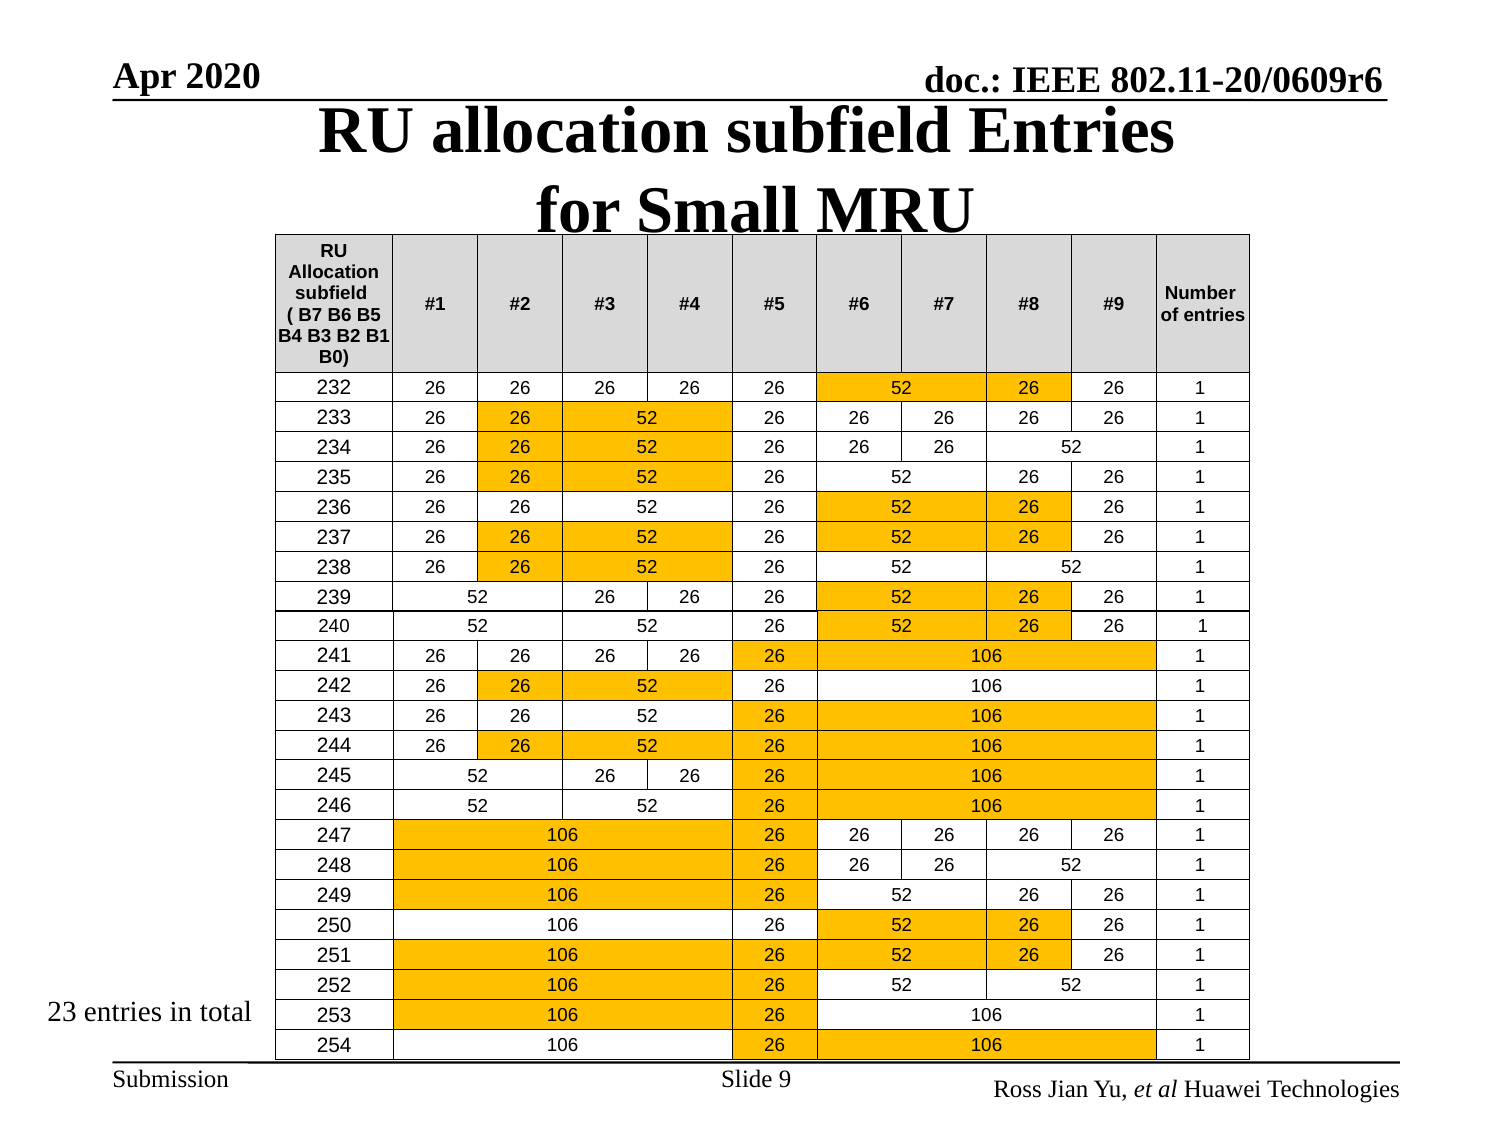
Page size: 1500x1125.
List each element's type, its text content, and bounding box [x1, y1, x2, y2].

table_cell 254 [276, 1030, 393, 1059]
table_cell 106 [394, 970, 732, 999]
table_cell 26 [394, 701, 477, 730]
table_cell 52 [393, 582, 562, 610]
table_header #2 [478, 235, 562, 372]
table_cell 26 [394, 731, 477, 759]
table_cell 248 [276, 850, 393, 879]
table_cell 26 [987, 492, 1071, 521]
table_header #8 [987, 235, 1071, 372]
table_cell 52 [987, 850, 1156, 879]
table_cell 1 [1157, 671, 1249, 700]
table_cell 26 [478, 432, 562, 461]
table_cell 26 [733, 432, 816, 461]
table_cell 245 [276, 760, 393, 789]
table_cell 52 [563, 462, 732, 491]
table_cell 106 [818, 731, 1156, 759]
table_header 26 [733, 611, 817, 640]
table_cell 243 [276, 701, 393, 730]
table_cell 1 [1157, 641, 1249, 670]
table_cell 26 [478, 731, 562, 759]
table_cell 1 [1157, 790, 1249, 819]
table_cell 250 [276, 910, 393, 939]
table_header #4 [648, 235, 732, 372]
table_cell 106 [818, 671, 1156, 700]
table_cell 26 [733, 492, 816, 521]
table_cell 26 [563, 373, 647, 401]
table_cell 52 [818, 970, 986, 999]
table_header Number of entries [1157, 235, 1249, 372]
table_header #6 [817, 235, 901, 372]
table_cell 26 [393, 552, 477, 581]
table_header #5 [733, 235, 816, 372]
table_cell 1 [1157, 731, 1249, 759]
slide_number Slide 9 [712, 1061, 800, 1093]
table_cell 1 [1157, 760, 1249, 789]
table_cell 106 [394, 1000, 732, 1029]
table_header 26 [1072, 611, 1156, 640]
table_cell 26 [733, 790, 817, 819]
table_cell 52 [817, 582, 986, 610]
table_cell 52 [817, 462, 986, 491]
table_cell 52 [563, 701, 732, 730]
table_cell 247 [276, 820, 393, 849]
table_cell 26 [733, 1000, 817, 1029]
table_cell 52 [987, 552, 1156, 581]
table_cell 251 [276, 940, 393, 969]
table_cell 106 [394, 910, 732, 939]
table_cell 246 [276, 790, 393, 819]
table_cell 52 [563, 492, 732, 521]
table_cell 234 [276, 432, 392, 461]
table_cell 26 [1072, 402, 1156, 431]
table_cell 52 [563, 522, 732, 551]
table_cell 26 [1072, 462, 1156, 491]
table_cell 26 [393, 402, 477, 431]
table_cell 26 [478, 552, 562, 581]
table_cell 26 [902, 820, 986, 849]
table_cell 26 [1072, 880, 1156, 909]
table_cell 26 [648, 760, 732, 789]
table_cell 26 [393, 462, 477, 491]
table_cell 26 [902, 432, 986, 461]
table_cell 26 [733, 940, 817, 969]
table_cell 1 [1157, 970, 1249, 999]
table_cell 26 [733, 820, 817, 849]
table_cell 26 [733, 731, 817, 759]
table_header #7 [902, 235, 986, 372]
table_cell 1 [1157, 373, 1249, 401]
table_cell 26 [733, 701, 817, 730]
table_cell 106 [394, 940, 732, 969]
table_cell 26 [733, 462, 816, 491]
table_cell 106 [394, 880, 732, 909]
table_cell 1 [1157, 522, 1249, 551]
table_cell 1 [1157, 492, 1249, 521]
table_cell 52 [817, 552, 986, 581]
table_cell 52 [563, 402, 732, 431]
table_cell 1 [1157, 910, 1249, 939]
table_cell 52 [987, 432, 1156, 461]
table_cell 1 [1157, 582, 1249, 610]
table_cell 106 [818, 1000, 1156, 1029]
table_cell 26 [733, 910, 817, 939]
table_cell 26 [1072, 940, 1156, 969]
table_cell 244 [276, 731, 393, 759]
table_cell 26 [733, 880, 817, 909]
table_cell 26 [394, 671, 477, 700]
table_cell 26 [478, 402, 562, 431]
table_cell 52 [817, 492, 986, 521]
table_cell 26 [478, 671, 562, 700]
table_cell 26 [987, 522, 1071, 551]
table_cell 26 [478, 701, 562, 730]
table_cell 106 [394, 1030, 732, 1059]
table_cell 26 [394, 641, 477, 670]
table_cell 26 [733, 760, 817, 789]
table_cell 26 [987, 582, 1071, 610]
table_cell 236 [276, 492, 392, 521]
table_cell 26 [987, 940, 1071, 969]
table_header 26 [987, 611, 1071, 640]
table_cell 237 [276, 522, 392, 551]
table_cell 26 [563, 641, 647, 670]
table_cell 26 [563, 582, 647, 610]
table_cell 239 [276, 582, 392, 610]
table_cell 26 [478, 522, 562, 551]
table_cell 1 [1157, 462, 1249, 491]
table_cell 1 [1157, 552, 1249, 581]
table_cell 26 [1072, 910, 1156, 939]
table_cell 26 [902, 402, 986, 431]
title RU allocation subfield Entries for Small MRU [99, 121, 1413, 210]
table_cell 26 [733, 671, 817, 700]
table_cell 1 [1157, 1030, 1249, 1059]
table_cell 26 [1072, 820, 1156, 849]
table_cell 52 [563, 552, 732, 581]
table_cell 26 [478, 373, 562, 401]
table_cell 1 [1157, 850, 1249, 879]
table_cell 26 [1072, 373, 1156, 401]
table_cell 26 [393, 522, 477, 551]
table_cell 26 [733, 582, 816, 610]
table_cell 106 [818, 701, 1156, 730]
table_header #9 [1072, 235, 1156, 372]
table_header #1 [393, 235, 477, 372]
text_box 23 entries in total [32, 985, 270, 1035]
table_cell 26 [1072, 522, 1156, 551]
table_cell 233 [276, 402, 392, 431]
table_cell 52 [818, 940, 986, 969]
table_cell 106 [394, 850, 732, 879]
table_cell 26 [987, 373, 1071, 401]
table_header 52 [394, 611, 562, 640]
table_cell 249 [276, 880, 393, 909]
table_cell 106 [818, 1030, 1156, 1059]
table_cell 26 [648, 641, 732, 670]
table_cell 26 [733, 970, 817, 999]
table_cell 242 [276, 671, 393, 700]
table_cell 52 [818, 880, 986, 909]
table_header 52 [818, 611, 986, 640]
table_cell 52 [563, 731, 732, 759]
table_cell 26 [648, 582, 732, 610]
table_cell 26 [902, 850, 986, 879]
table_header 52 [563, 611, 732, 640]
table_cell 1 [1157, 402, 1249, 431]
table_cell 26 [733, 552, 816, 581]
table_cell 52 [394, 790, 562, 819]
table_cell 232 [276, 373, 392, 401]
table_header RU Allocation subfield ( B7 B6 B5 B4 B3 B2 B1 B0) [276, 235, 392, 372]
table_header 240 [276, 611, 393, 640]
table_cell 106 [818, 790, 1156, 819]
table_cell 1 [1157, 432, 1249, 461]
table_cell 26 [733, 402, 816, 431]
table_cell 52 [563, 432, 732, 461]
table_cell 26 [733, 1030, 817, 1059]
table_cell 26 [1072, 492, 1156, 521]
table_cell 106 [394, 820, 732, 849]
table_cell 52 [817, 373, 986, 401]
table_cell 52 [987, 970, 1156, 999]
table_cell 26 [987, 820, 1071, 849]
table_cell 106 [818, 760, 1156, 789]
table_cell 1 [1157, 940, 1249, 969]
table_cell 26 [393, 432, 477, 461]
table_cell 26 [818, 820, 901, 849]
table_cell 1 [1157, 880, 1249, 909]
table_cell 26 [1072, 582, 1156, 610]
table_cell 26 [818, 850, 901, 879]
table_header #3 [563, 235, 647, 372]
table_header 1 [1157, 611, 1249, 640]
table_cell 235 [276, 462, 392, 491]
table_cell 26 [987, 910, 1071, 939]
table_cell 52 [817, 522, 986, 551]
table_cell 26 [393, 373, 477, 401]
table_cell 26 [478, 462, 562, 491]
table_cell 26 [733, 641, 817, 670]
table_cell 1 [1157, 820, 1249, 849]
table_cell 106 [818, 641, 1156, 670]
table_cell 26 [733, 373, 816, 401]
table_cell 26 [393, 492, 477, 521]
table_cell 26 [987, 880, 1071, 909]
table_cell 26 [987, 462, 1071, 491]
table_cell 26 [478, 492, 562, 521]
table_cell 26 [987, 402, 1071, 431]
table_cell 26 [563, 760, 647, 789]
table_cell 26 [648, 373, 732, 401]
table_cell 252 [276, 970, 393, 999]
table_cell 1 [1157, 1000, 1249, 1029]
table_cell 241 [276, 641, 393, 670]
table_cell 26 [733, 850, 817, 879]
table_cell 26 [817, 432, 901, 461]
table_cell 52 [563, 790, 732, 819]
table_cell 26 [478, 641, 562, 670]
table_cell 253 [276, 1000, 393, 1029]
table_cell 26 [817, 402, 901, 431]
table_cell 52 [394, 760, 562, 789]
table_cell 26 [733, 522, 816, 551]
table_cell 52 [563, 671, 732, 700]
table_cell 1 [1157, 701, 1249, 730]
table_cell 238 [276, 552, 392, 581]
table_cell 52 [818, 910, 986, 939]
